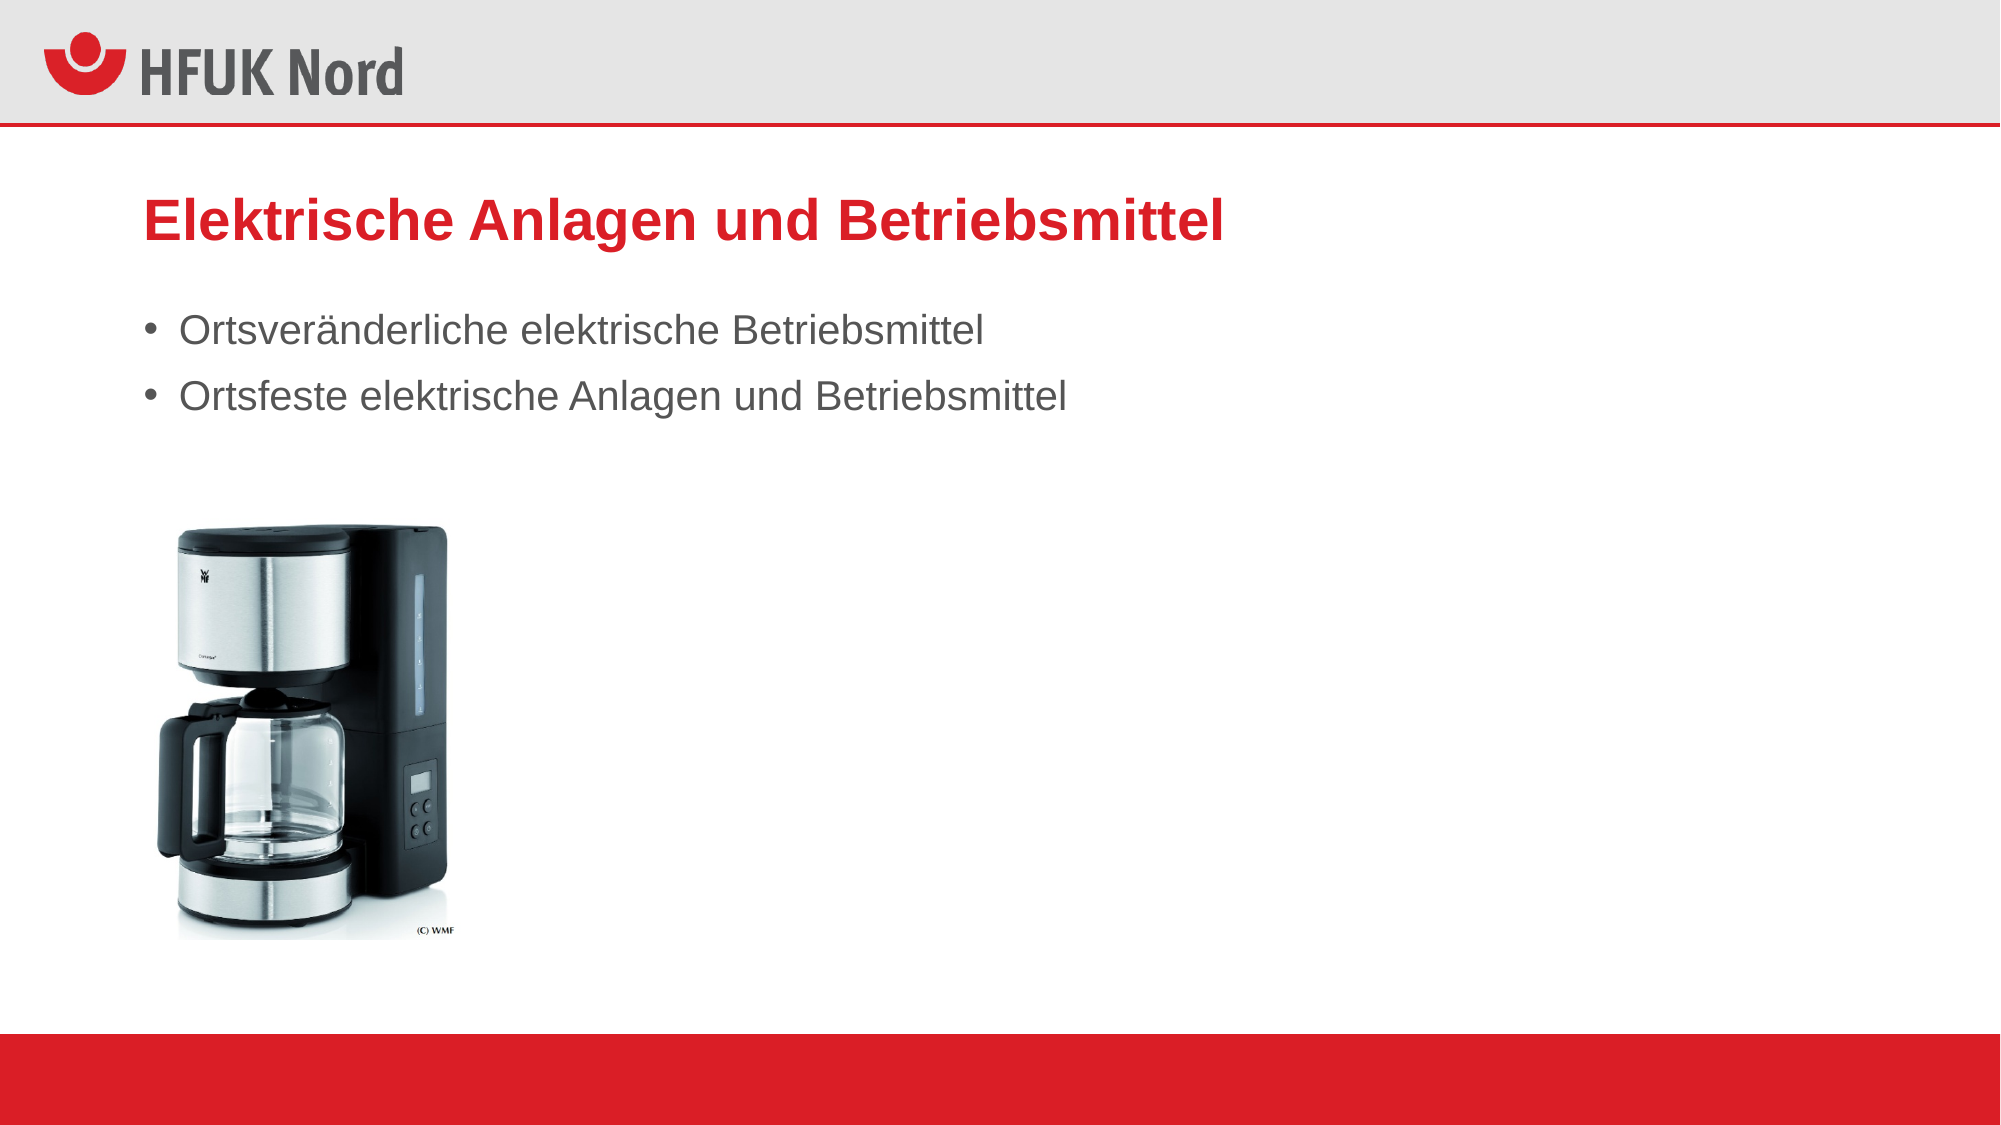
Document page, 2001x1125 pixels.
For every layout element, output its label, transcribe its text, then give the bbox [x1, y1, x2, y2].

title Elektrische Anlagen und Betriebsmittel [143, 190, 1857, 276]
picture [143, 507, 464, 940]
list Ortsveränderliche elektrische Betriebsmittel Ortsfeste elektrische Anlagen und Betriebsmittel [143, 308, 1857, 977]
